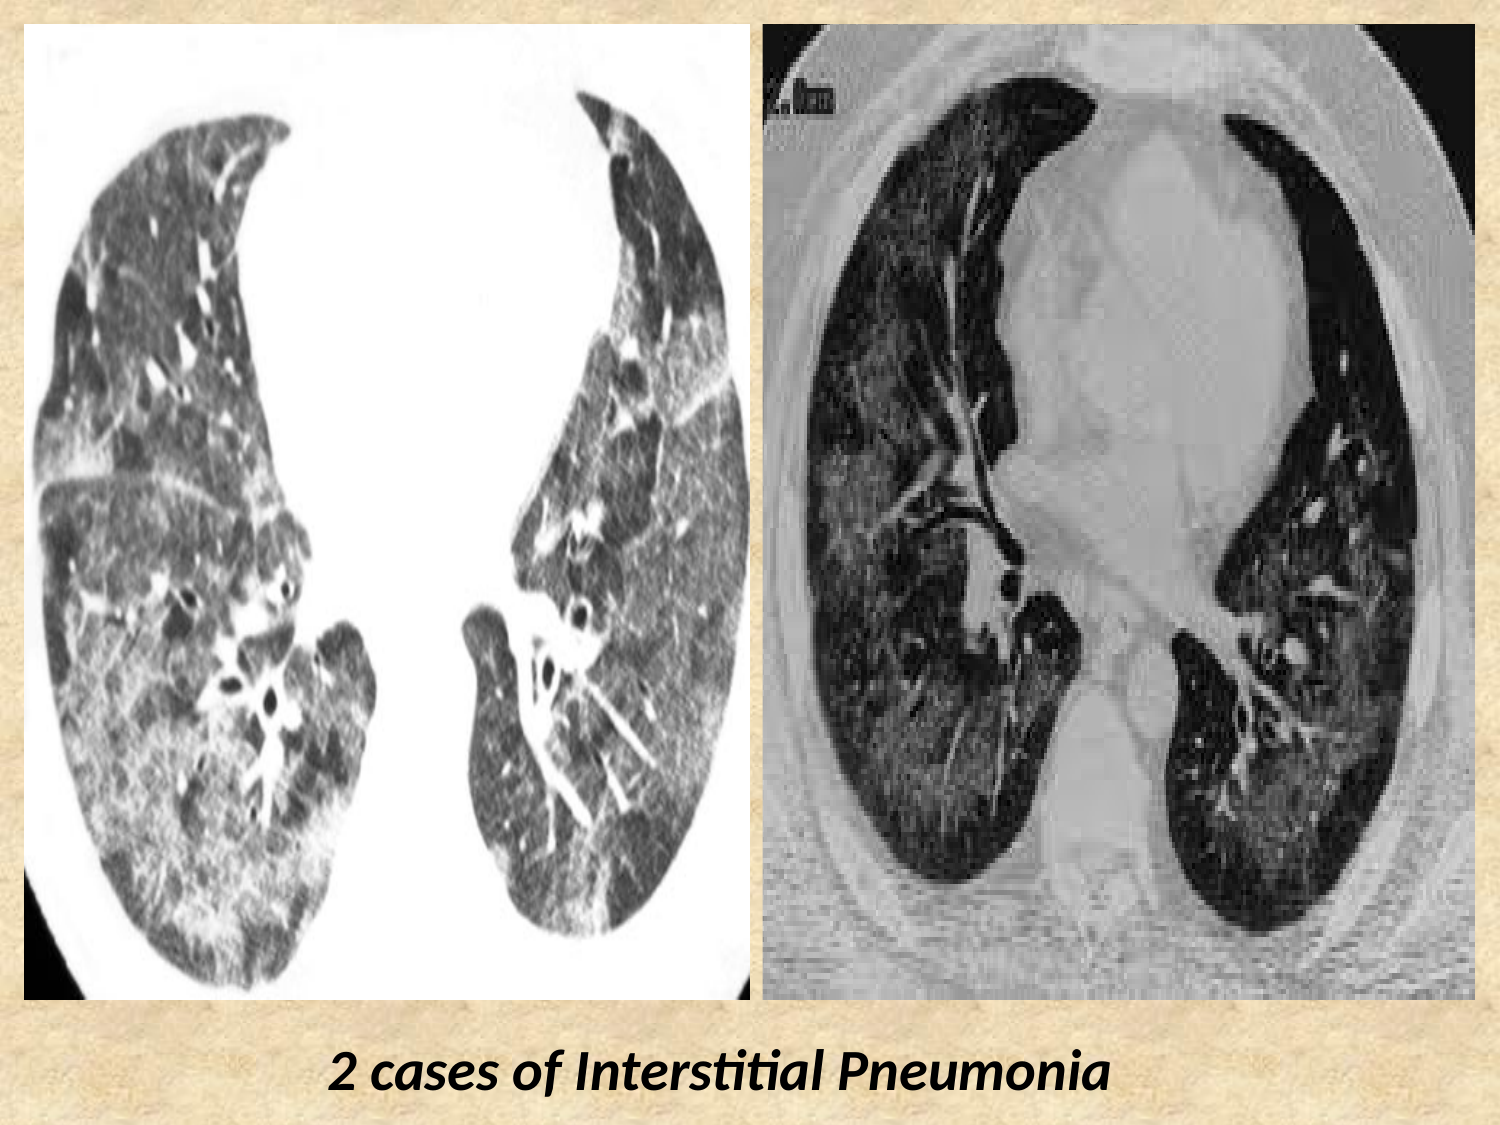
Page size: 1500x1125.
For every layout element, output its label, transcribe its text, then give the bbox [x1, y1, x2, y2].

text_box 2 cases of Interstitial Pneumonia [300, 1025, 1163, 1110]
picture [0, 0, 1500, 1125]
